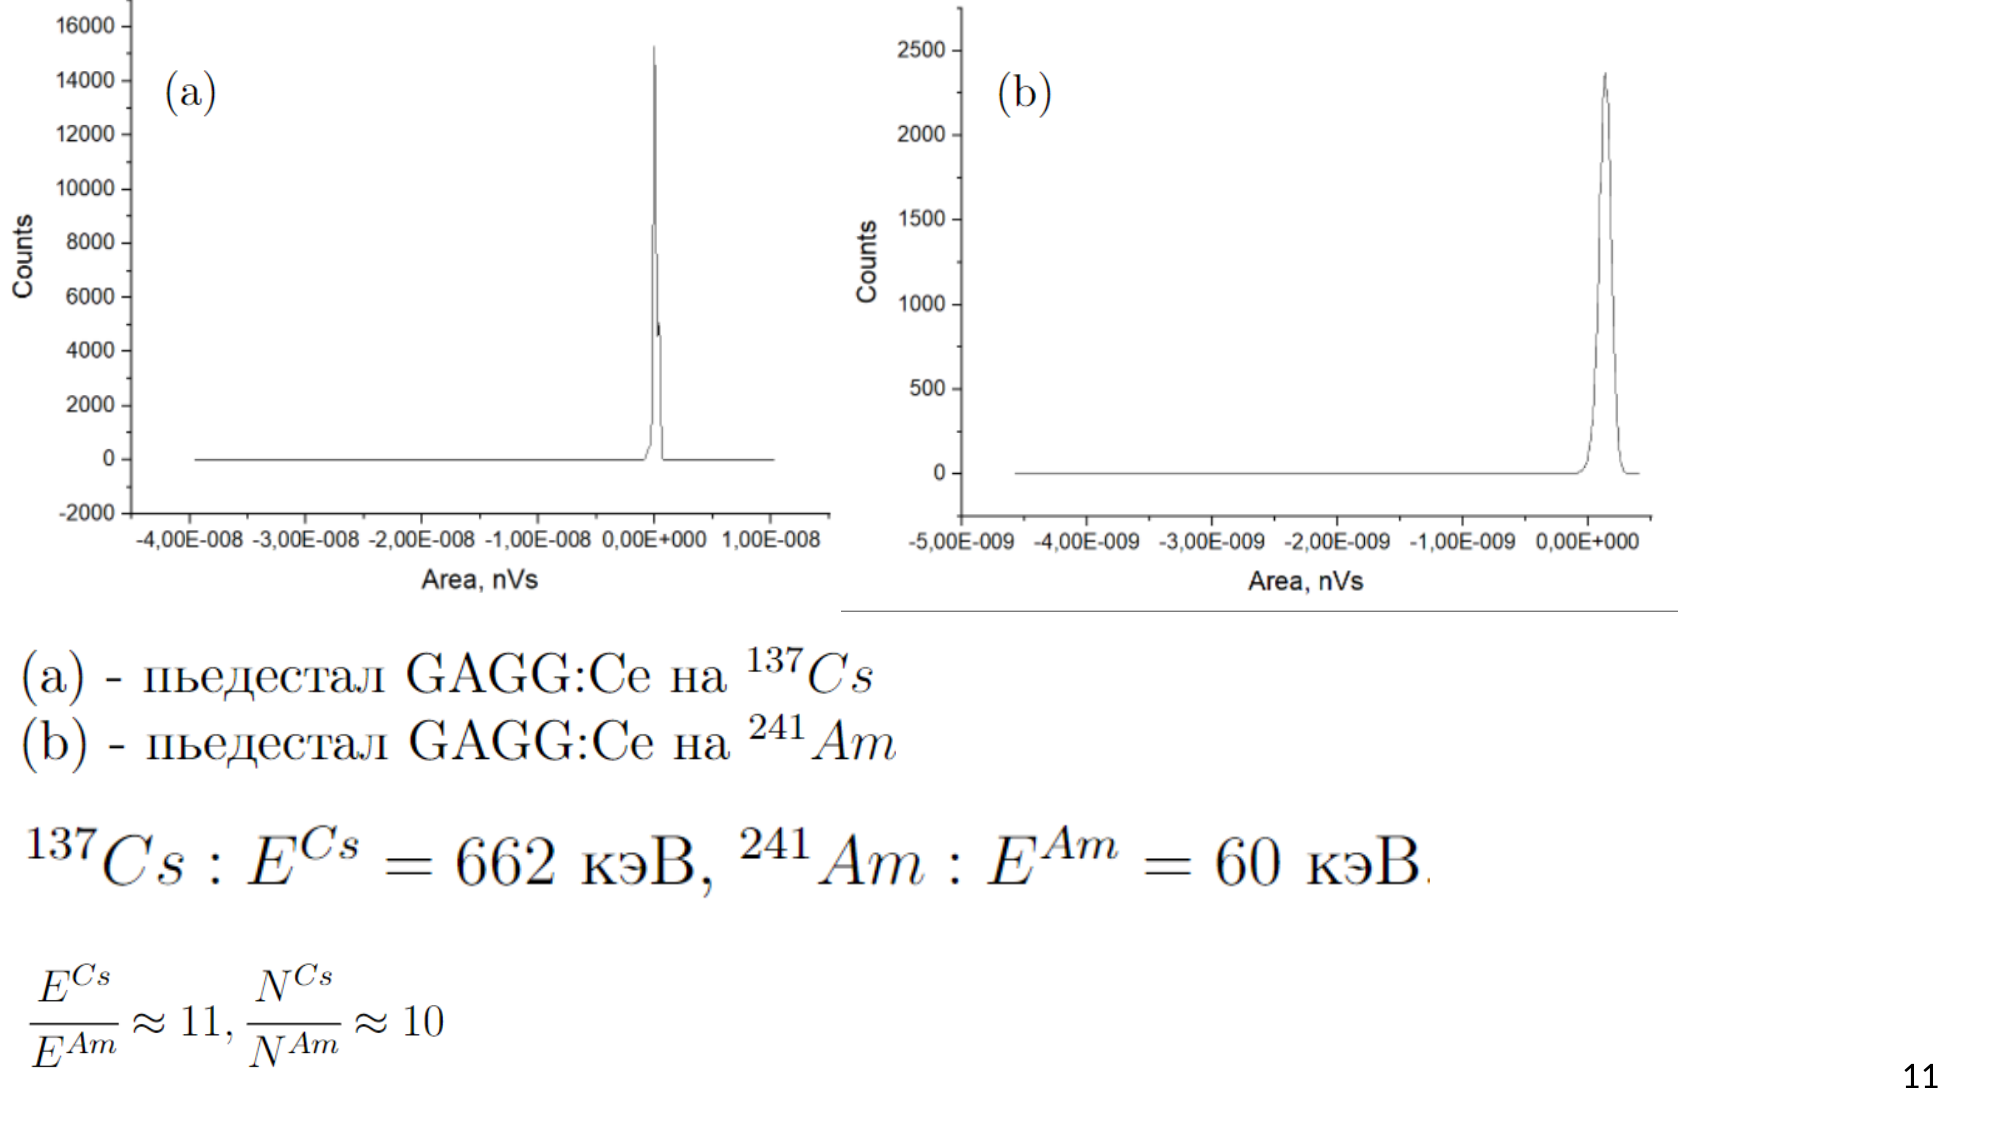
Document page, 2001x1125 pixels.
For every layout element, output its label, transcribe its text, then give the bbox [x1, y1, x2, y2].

picture [15, 951, 448, 1081]
picture [0, 633, 896, 786]
picture [0, 812, 1430, 908]
text_box 11 [1886, 1043, 1967, 1104]
picture [0, 0, 1678, 612]
